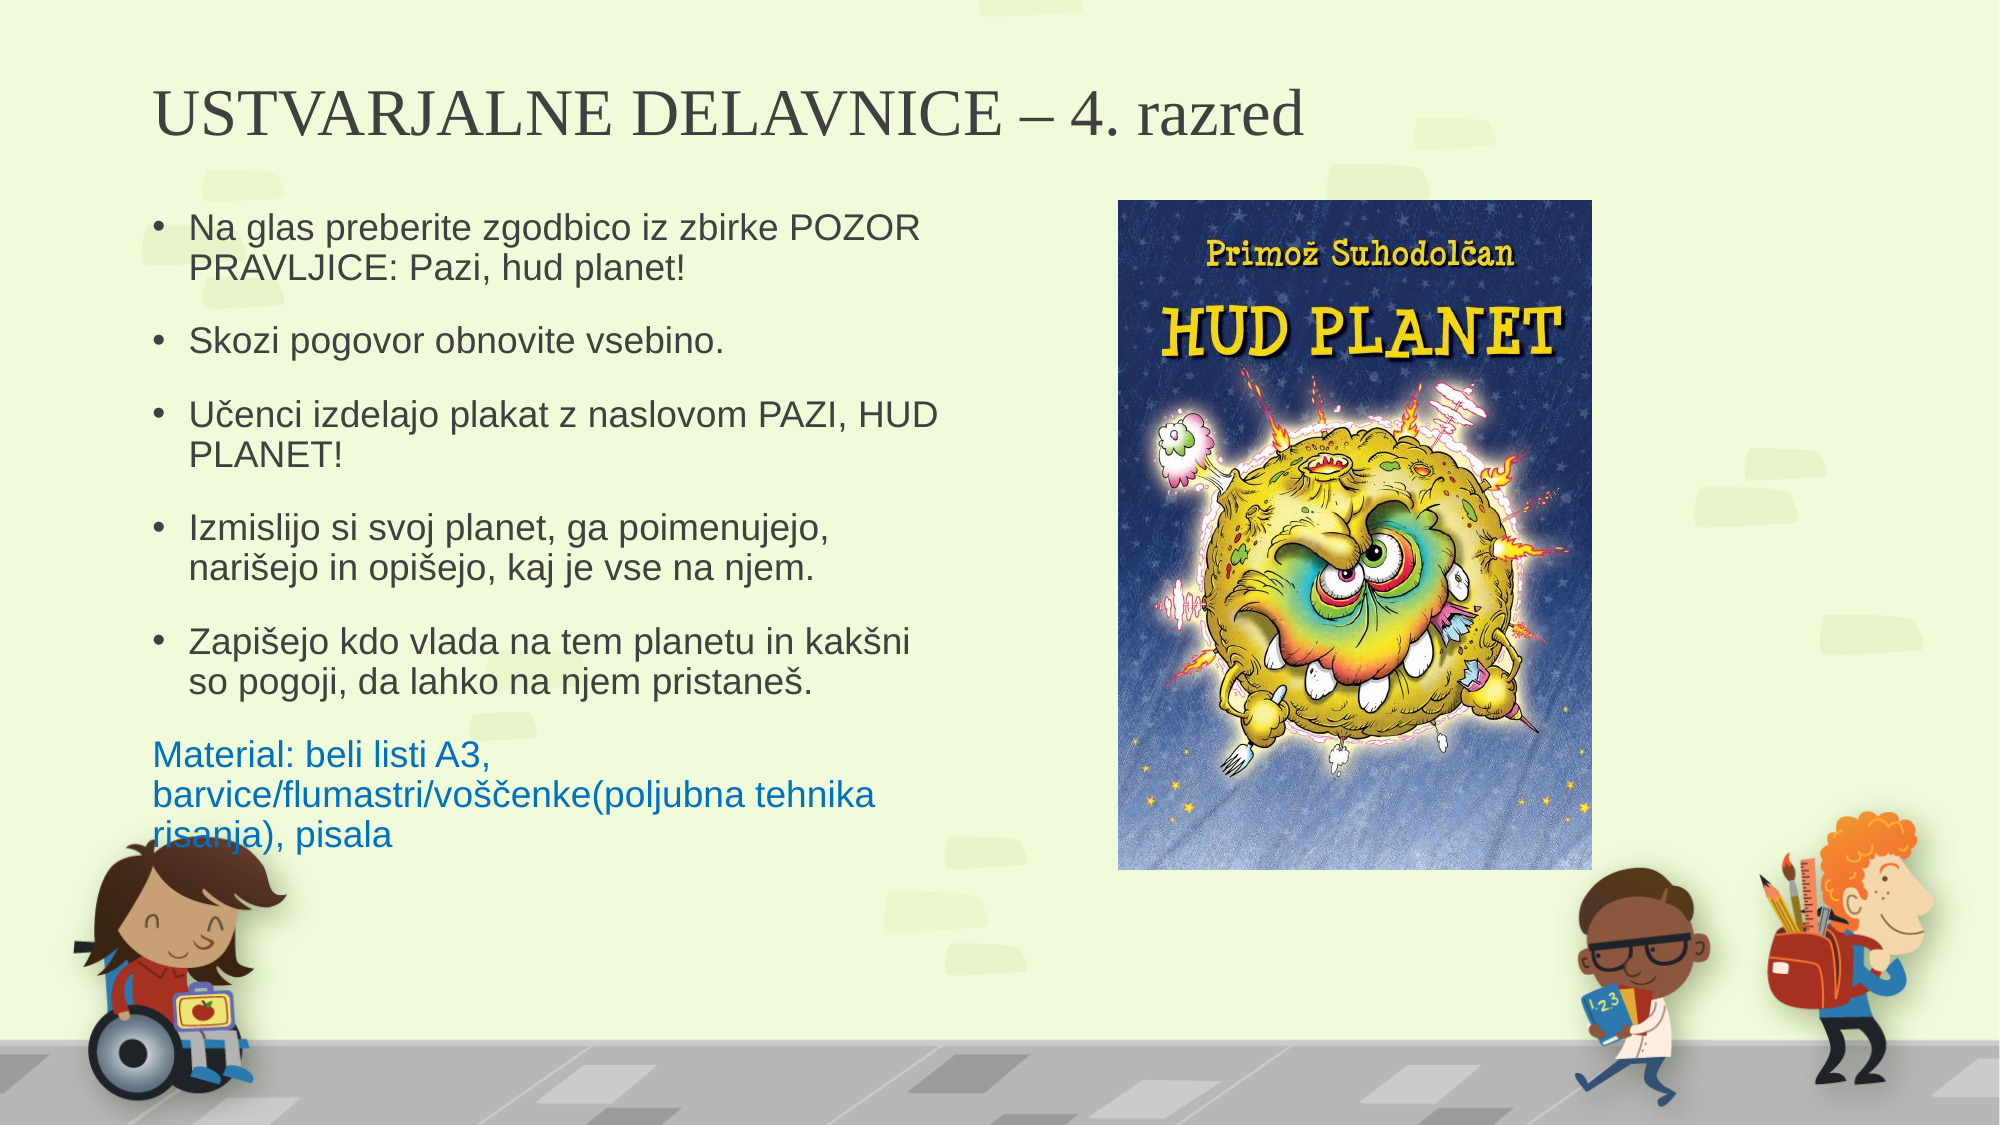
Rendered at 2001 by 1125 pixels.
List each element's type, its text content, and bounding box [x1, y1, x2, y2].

title USTVARJALNE DELAVNICE – 4. razred [137, 59, 1750, 238]
list Na glas preberite zgodbico iz zbirke POZOR PRAVLJICE: Pazi, hud planet! Skozi pogovor obnovite vsebino. Učenci izdelajo plakat z naslovom PAZI, HUD PLANET! Izmislijo si svoj planet, ga poimenujejo, narišejo in opišejo, kaj je vse na njem. Zapišejo kdo vlada na tem planetu in kakšni so pogoji, da lahko na njem pristaneš. Material: beli listi A3, barvice/flumastri/voščenke(poljubna tehnika risanja), pisala [137, 200, 970, 870]
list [1118, 200, 1592, 870]
picture [0, 0, 2000, 1125]
